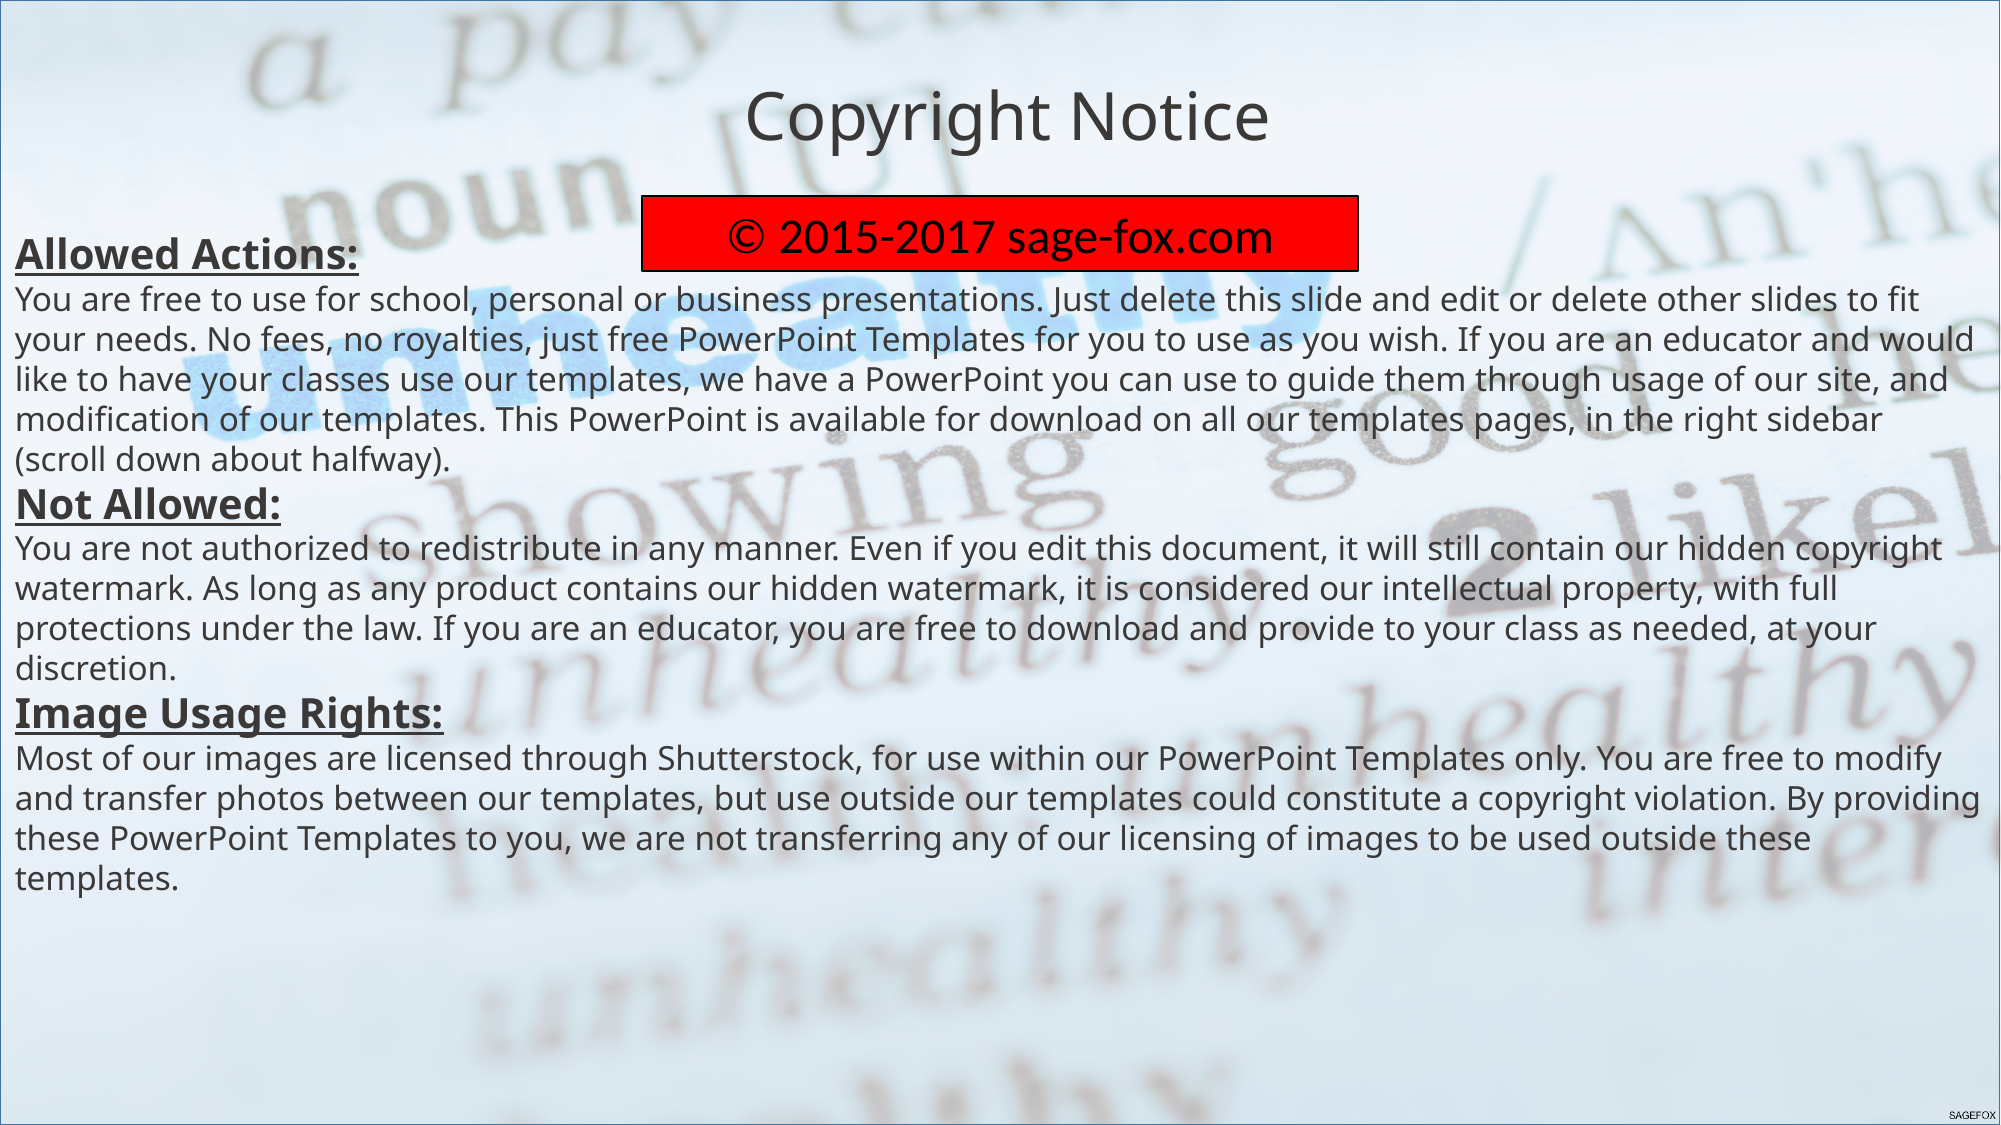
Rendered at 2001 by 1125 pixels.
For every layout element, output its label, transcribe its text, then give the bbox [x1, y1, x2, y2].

title Copyright Notice [493, 60, 1524, 178]
text_box © 2015-2017 sage-fox.com [641, 196, 1358, 272]
text_box Allowed Actions: You are free to use for school, personal or business presentations. Just delete this slide and edit or delete other slides to fit your needs. No fees, no royalties, just free PowerPoint Templates for you to use as you wish. If you are an educator and would like to have your classes use our templates, we have a PowerPoint you can use to guide them through usage of our site, and modification of our templates. This PowerPoint is available for download on all our templates pages, in the right sidebar (scroll down about halfway). Not Allowed: You are not authorized to redistribute in any manner. Even if you edit this document, it will still contain our hidden copyright watermark. As long as any product contains our hidden watermark, it is considered our intellectual property, with full protections under the law. If you are an educator, you are free to download and provide to your class as needed, at your discretion. Image Usage Rights: Most of our images are licensed through Shutterstock, for use within our PowerPoint Templates only. You are free to modify and transfer photos between our templates, but use outside our templates could constitute a copyright violation. By providing these PowerPoint Templates to you, we are not transferring any of our licensing of images to be used outside these templates. [0, 0, 2000, 1125]
